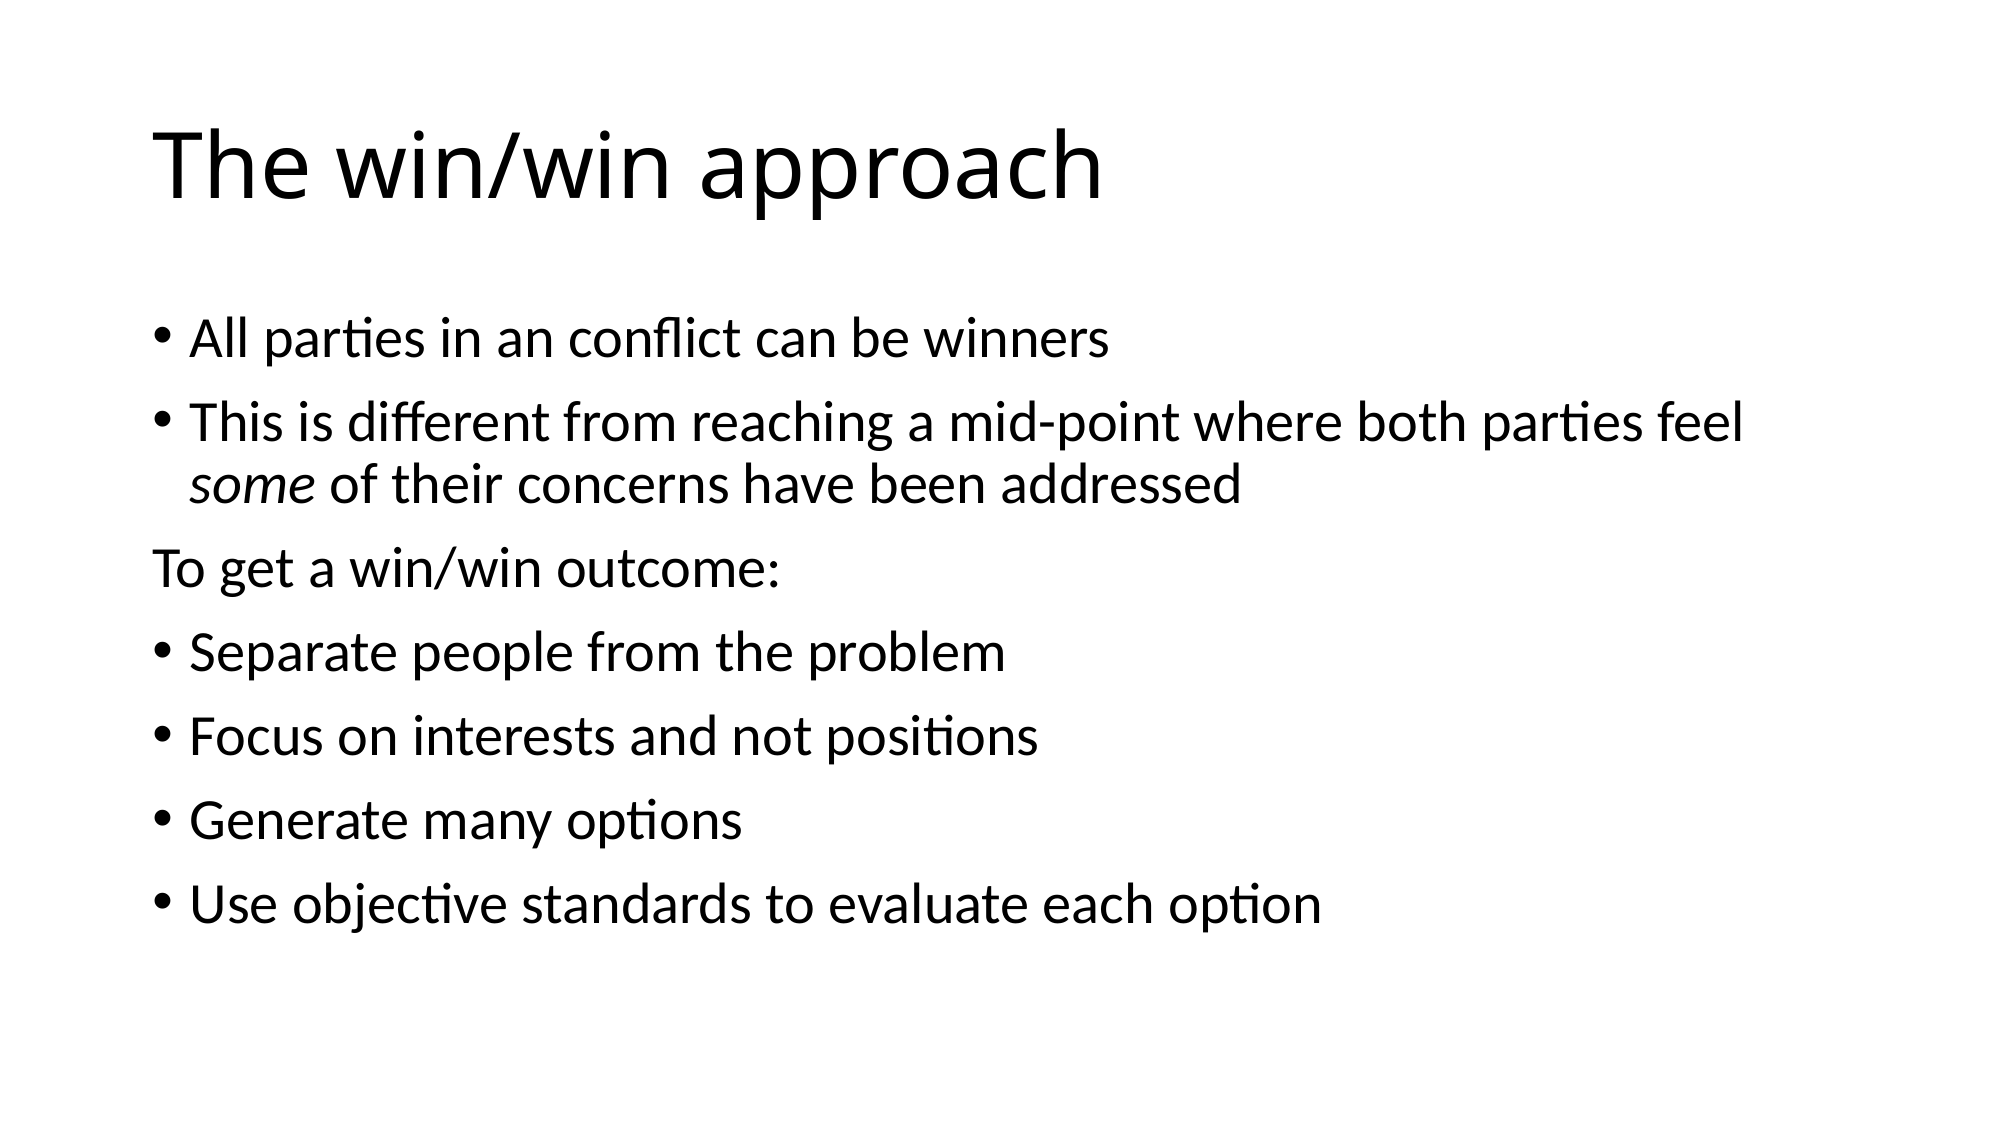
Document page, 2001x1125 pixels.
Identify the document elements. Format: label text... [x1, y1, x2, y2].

title The win/win approach [137, 59, 1863, 278]
list All parties in an conflict can be winners This is different from reaching a mid-point where both parties feel some of their concerns have been addressed To get a win/win outcome: Separate people from the problem Focus on interests and not positions Generate many options Use objective standards to evaluate each option [137, 299, 1863, 1014]
